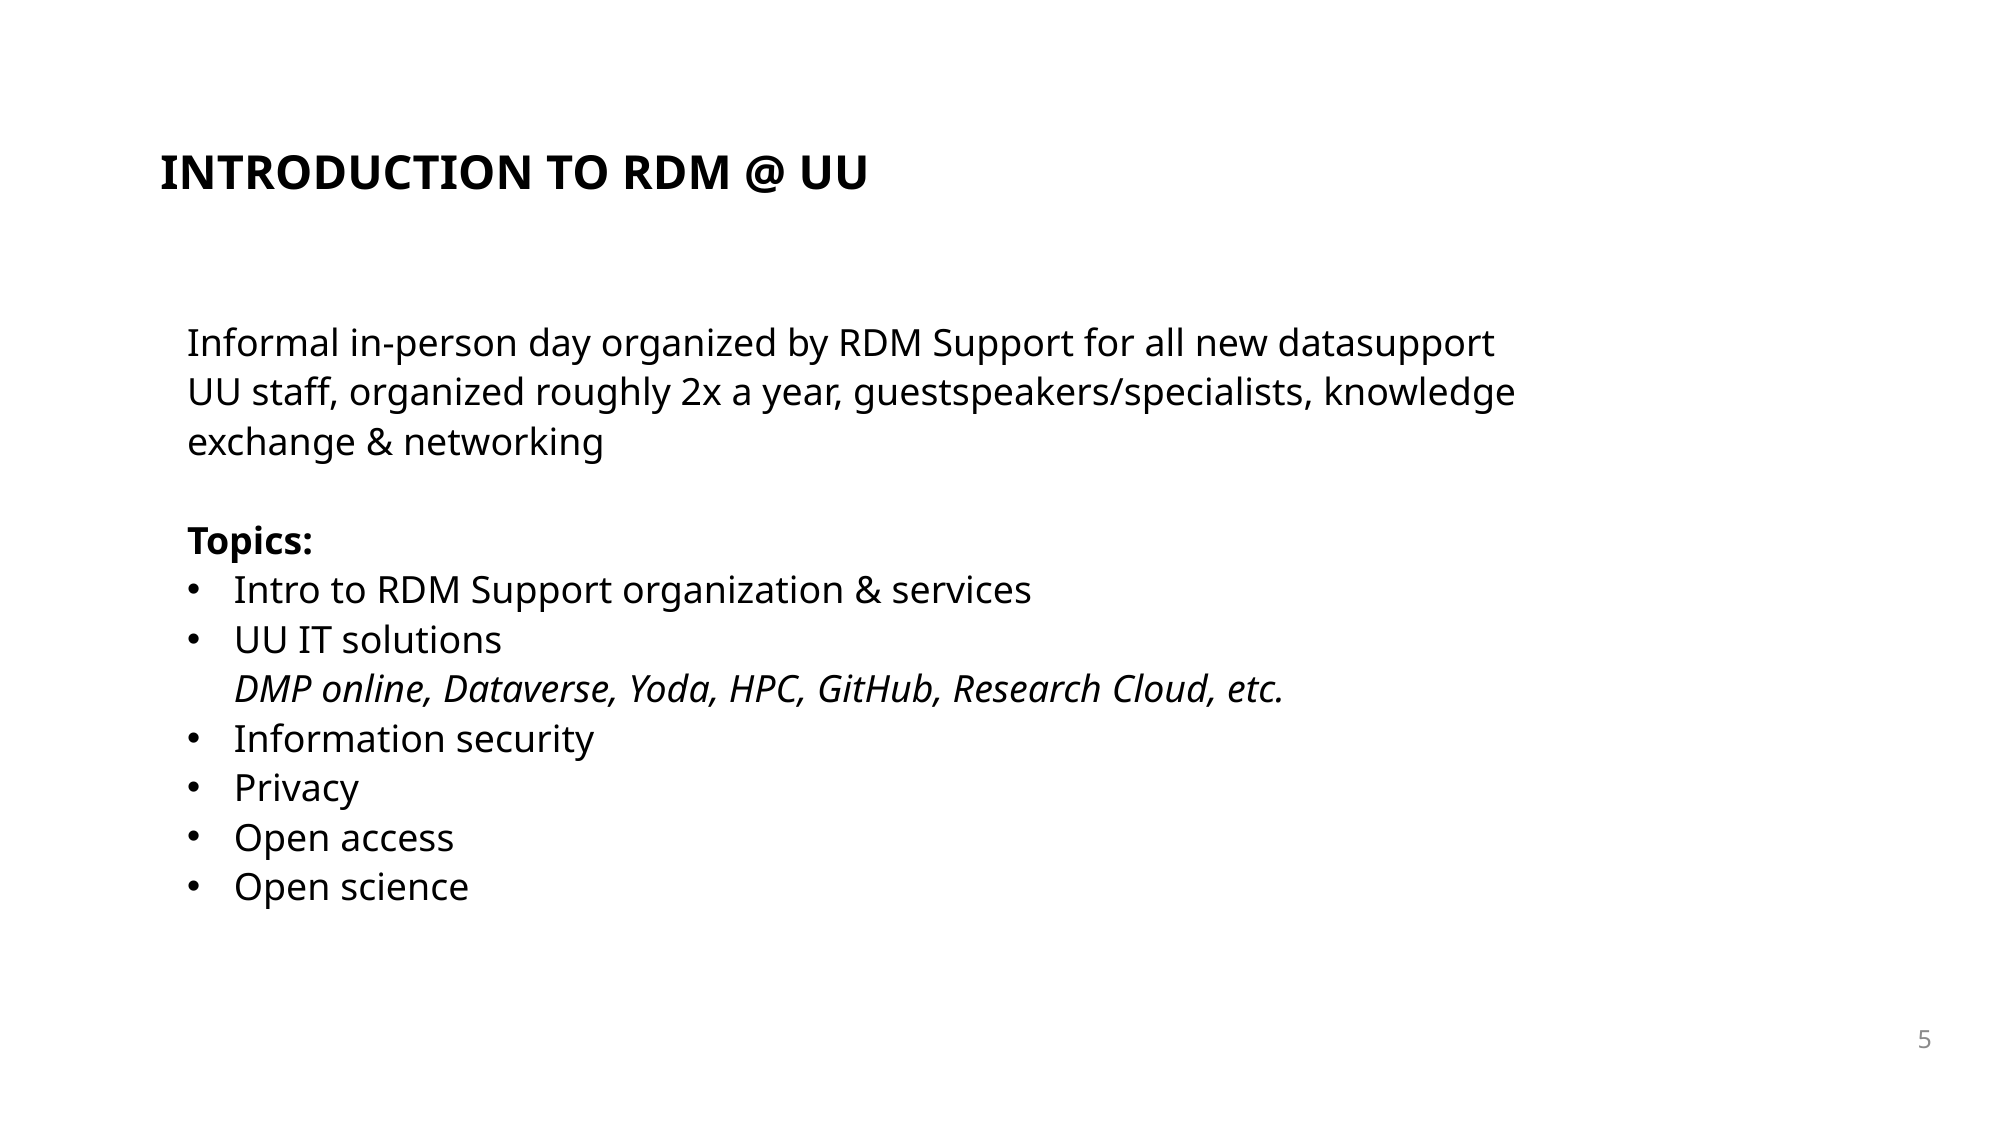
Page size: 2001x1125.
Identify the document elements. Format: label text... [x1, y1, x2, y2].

list Informal in-person day organized by RDM Support for all new datasupport UU staff, organized roughly 2x a year, guestspeakers/specialists, knowledge exchange & networking Topics: Intro to RDM Support organization & services UU IT solutions DMP online, Dataverse, Yoda, HPC, GitHub, Research Cloud, etc. Information security Privacy Open access Open science [172, 306, 1538, 872]
title INTRODUCTION TO RDM @ UU [145, 135, 1386, 341]
slide_number 5 [1827, 1009, 1932, 1071]
